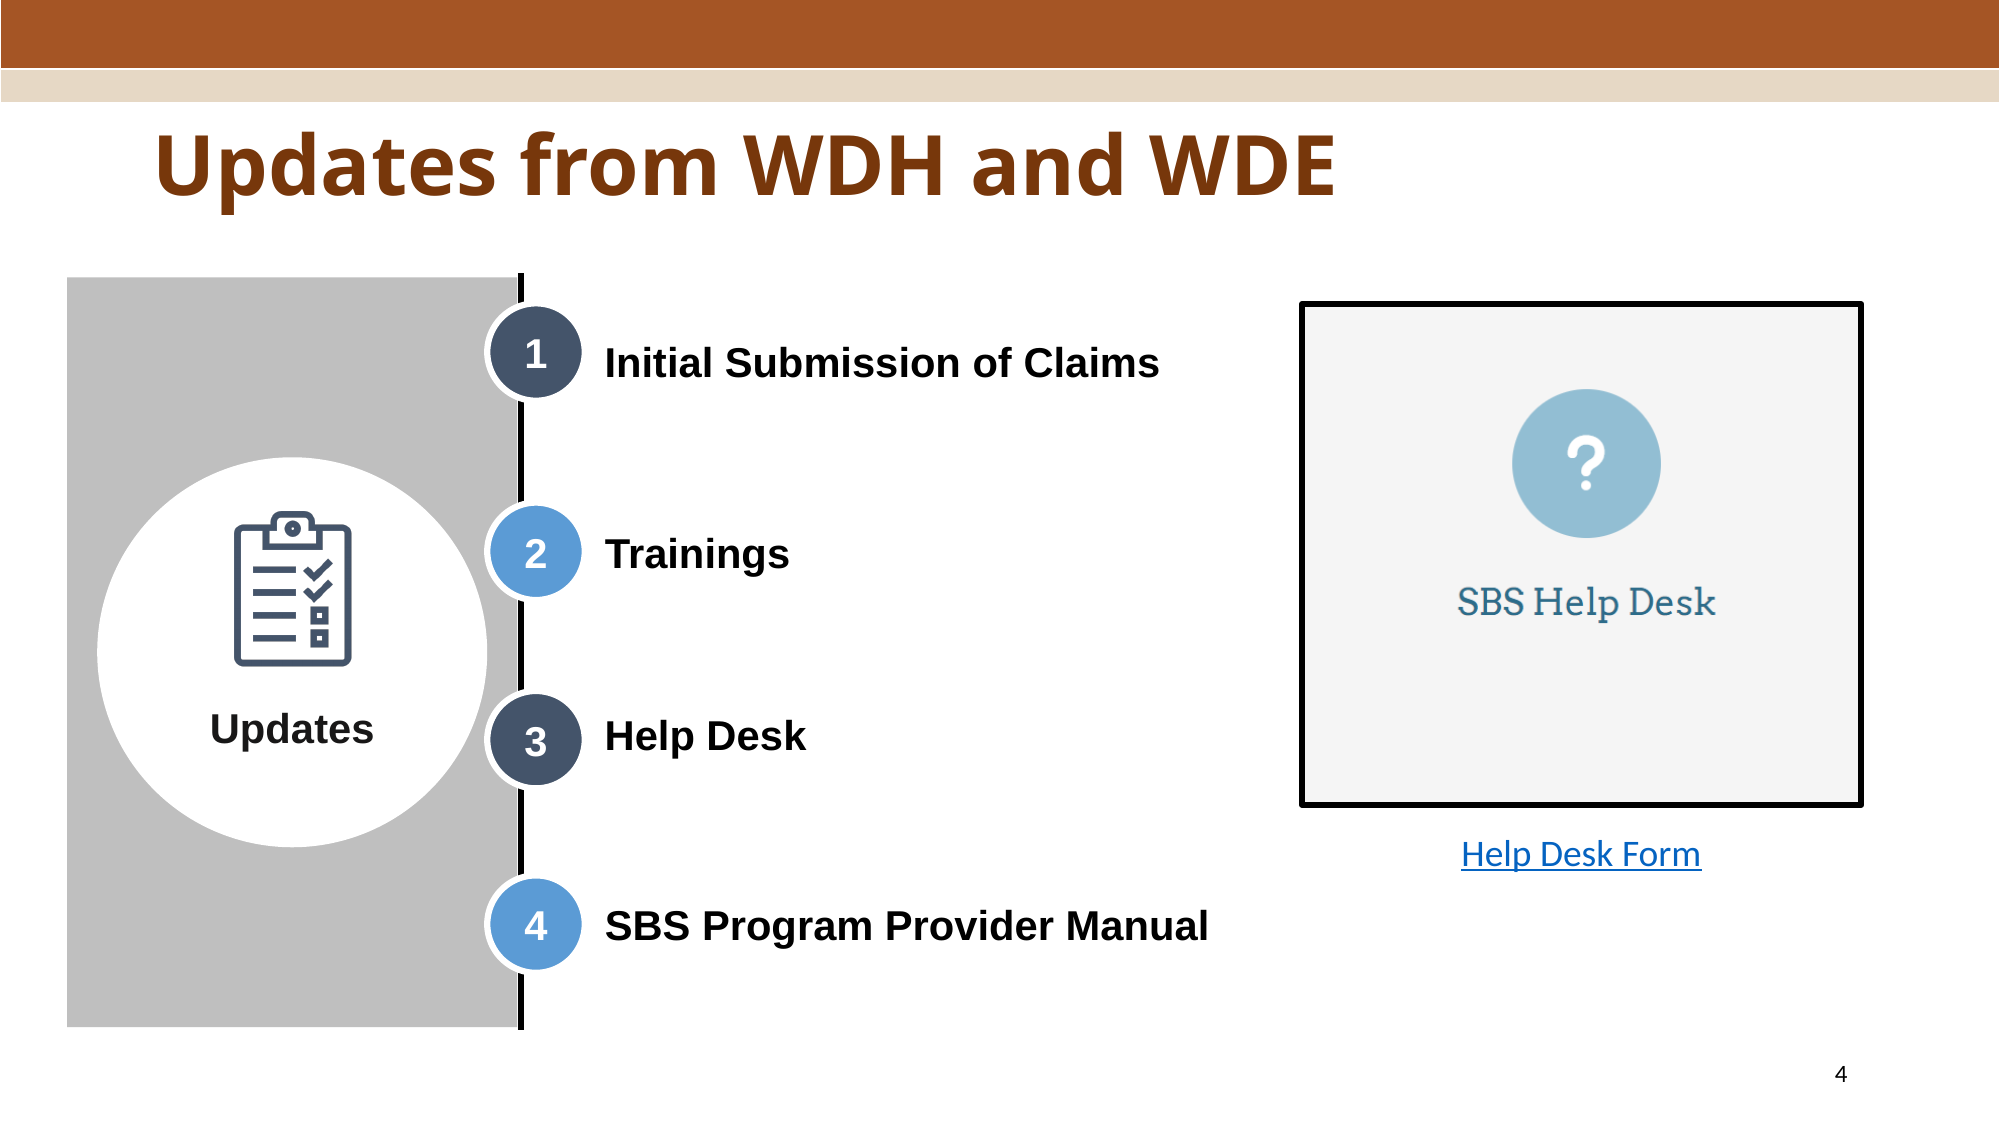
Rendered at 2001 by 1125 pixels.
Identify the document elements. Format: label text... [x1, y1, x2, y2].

text_box [0, 0, 2000, 70]
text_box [487, 303, 1286, 410]
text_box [487, 690, 1294, 789]
slide_number 4 [1412, 1042, 1863, 1103]
picture [1305, 307, 1859, 802]
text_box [487, 875, 1236, 973]
title Updates from WDH and WDE [137, 104, 1863, 278]
text_box [0, 70, 2000, 104]
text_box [67, 277, 518, 1028]
text_box Help Desk Form [1185, 821, 1978, 882]
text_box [487, 502, 1236, 601]
